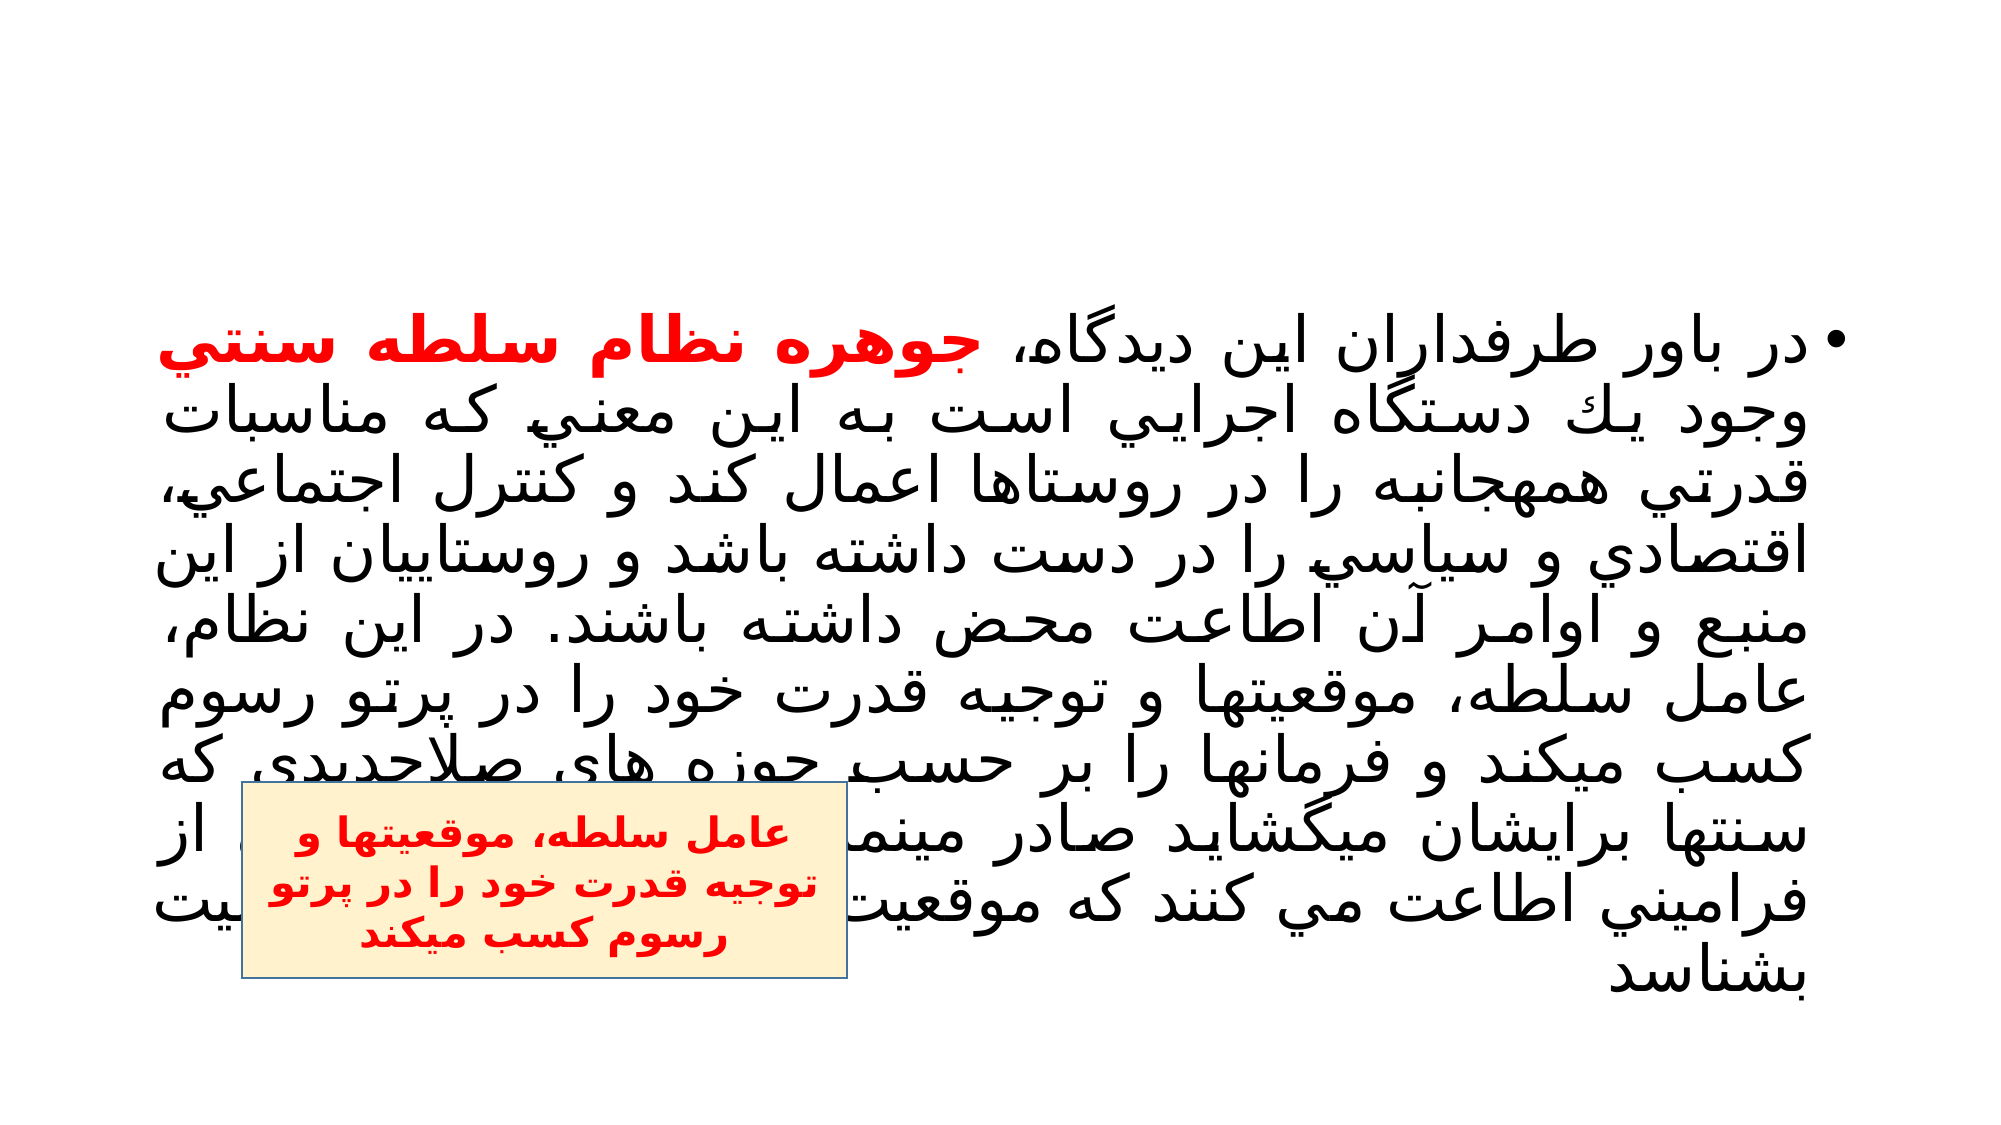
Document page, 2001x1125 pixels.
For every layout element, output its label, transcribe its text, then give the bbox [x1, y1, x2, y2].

text_box عامل سلطه، موقعيتها و توجيه قدرت خود را در پرتو رسوم كسب ميكند [241, 781, 848, 979]
list در باور طرفداران اين ديدگاه، جوهره نظام سلطه سنتي وجود يك دستگاه اجرايي است به اين معني كه مناسبات قدرتي همهجانبه را در روستاها اعمال كند و كنترل اجتماعي، اقتصادي و سياسي را در دست داشته باشد و روستاييان از اين منبع و اوامر آن اطاعت محض داشته باشند. در اين نظام، عامل سلطه، موقعيتها و توجيه قدرت خود را در پرتو رسوم كسب ميكند و فرمانها را بر حسب حوزه هاي صلاحديدي كه سنتها برايشان ميگشايد صادر مينمايد. توده هاي روستايي از فراميني اطاعت مي كنند كه موقعيت رهبر سنتي را به رسميت بشناسد [137, 299, 1863, 1014]
